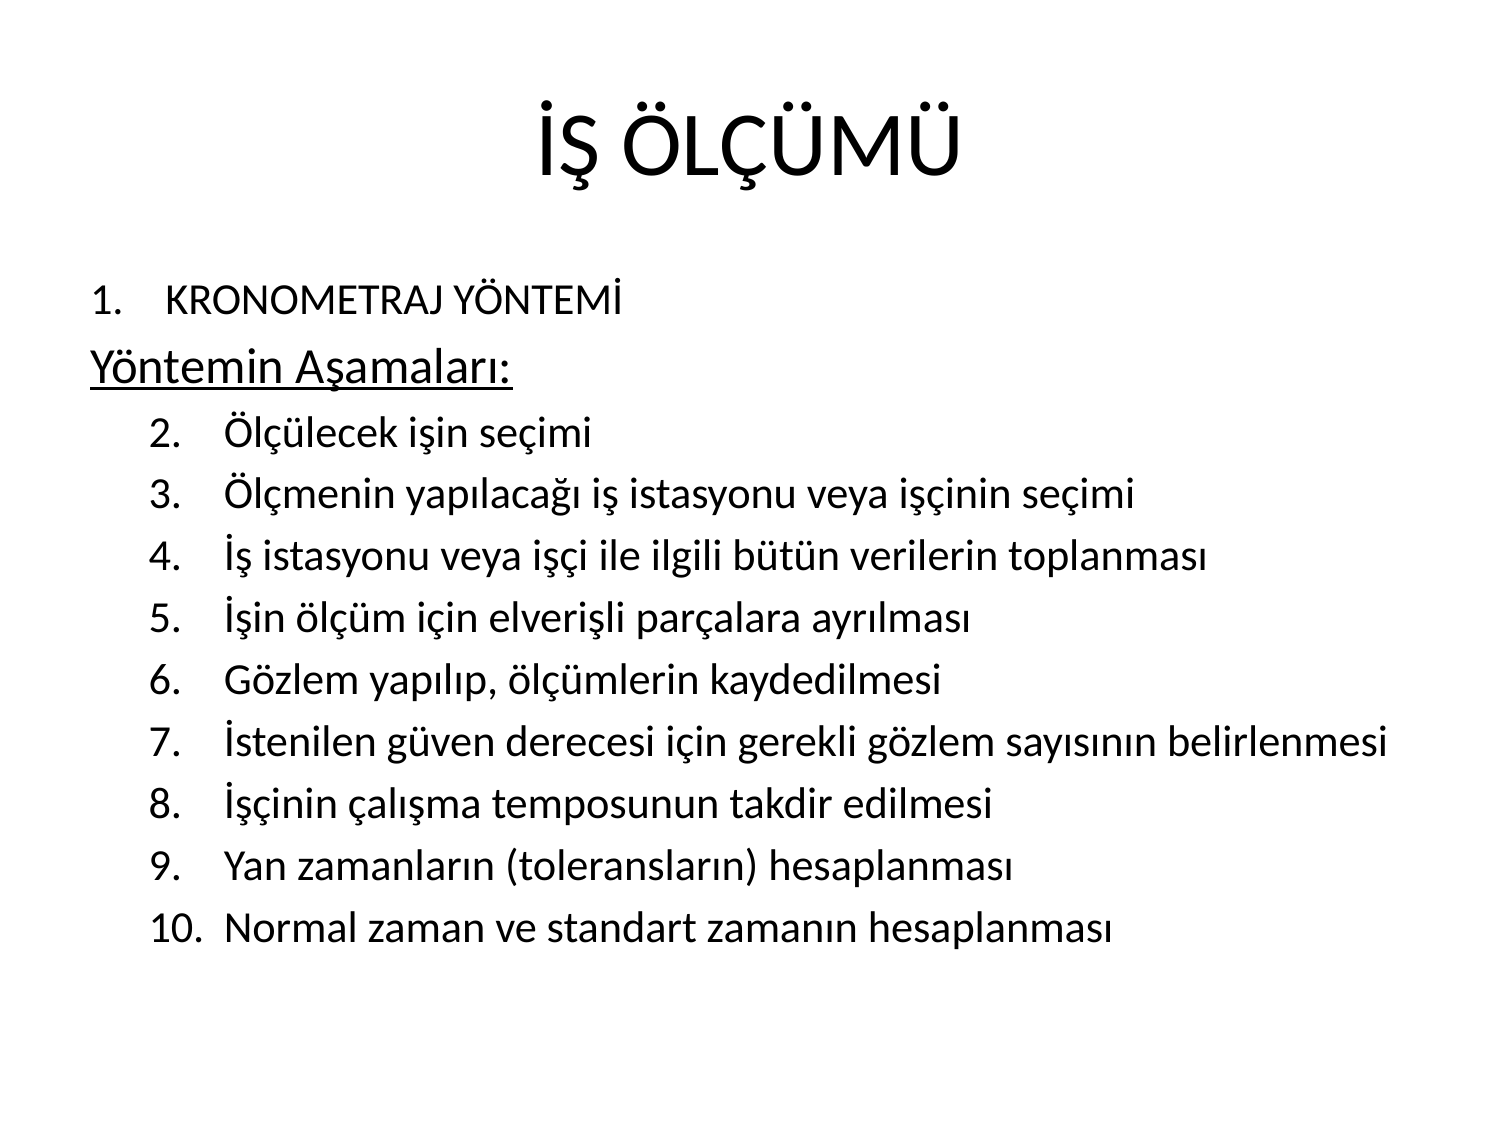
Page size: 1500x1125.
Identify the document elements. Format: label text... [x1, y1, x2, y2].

list KRONOMETRAJ YÖNTEMİ Yöntemin Aşamaları: Ölçülecek işin seçimi Ölçmenin yapılacağı iş istasyonu veya işçinin seçimi İş istasyonu veya işçi ile ilgili bütün verilerin toplanması İşin ölçüm için elverişli parçalara ayrılması Gözlem yapılıp, ölçümlerin kaydedilmesi İstenilen güven derecesi için gerekli gözlem sayısının belirlenmesi İşçinin çalışma temposunun takdir edilmesi Yan zamanların (toleransların) hesaplanması Normal zaman ve standart zamanın hesaplanması [75, 262, 1425, 1005]
title İŞ ÖLÇÜMÜ [75, 45, 1425, 233]
